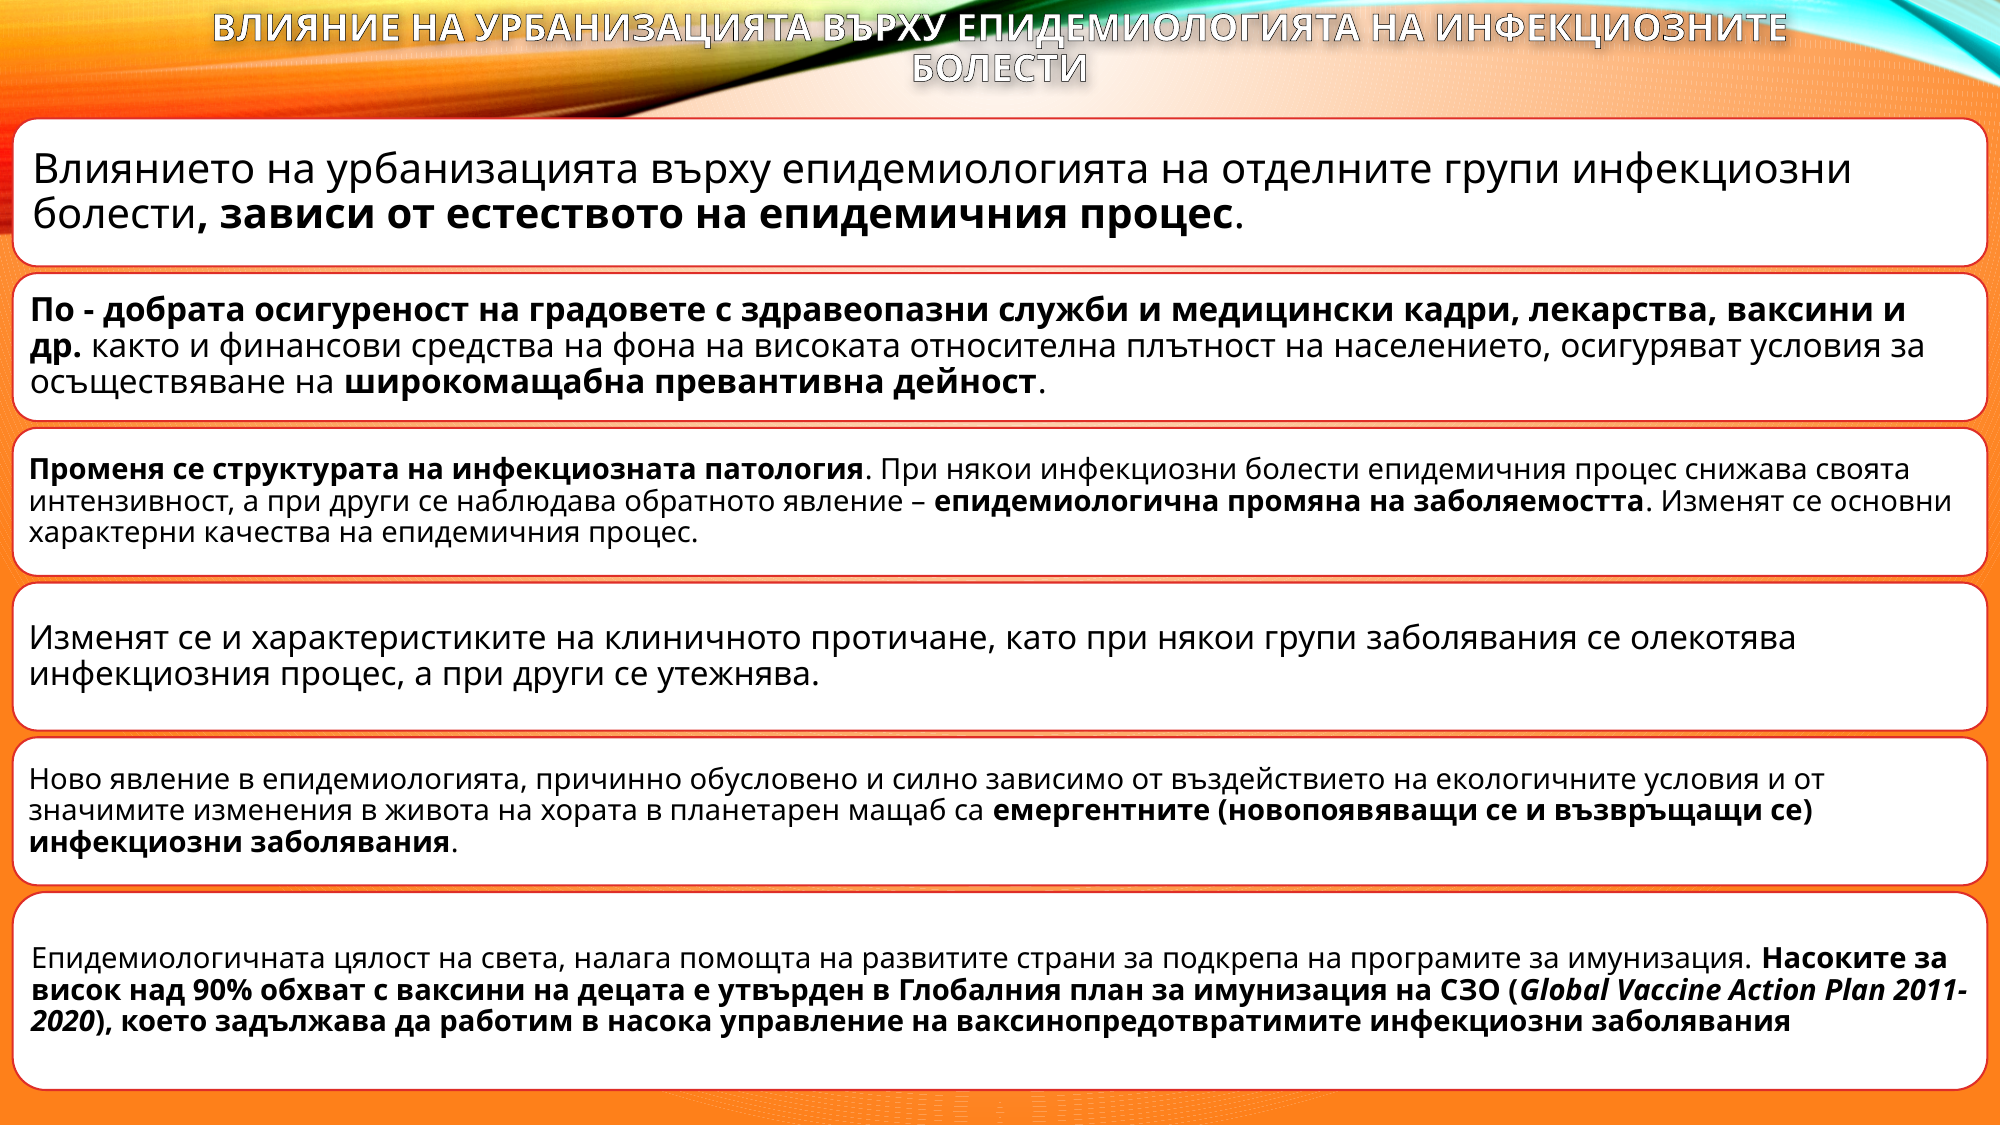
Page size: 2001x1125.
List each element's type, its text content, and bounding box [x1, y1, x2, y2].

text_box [12, 118, 1988, 1091]
title Влияние на урбанизацията върху епидемиологията на инфекциозните болести [137, 0, 1863, 98]
picture [0, 0, 2000, 237]
